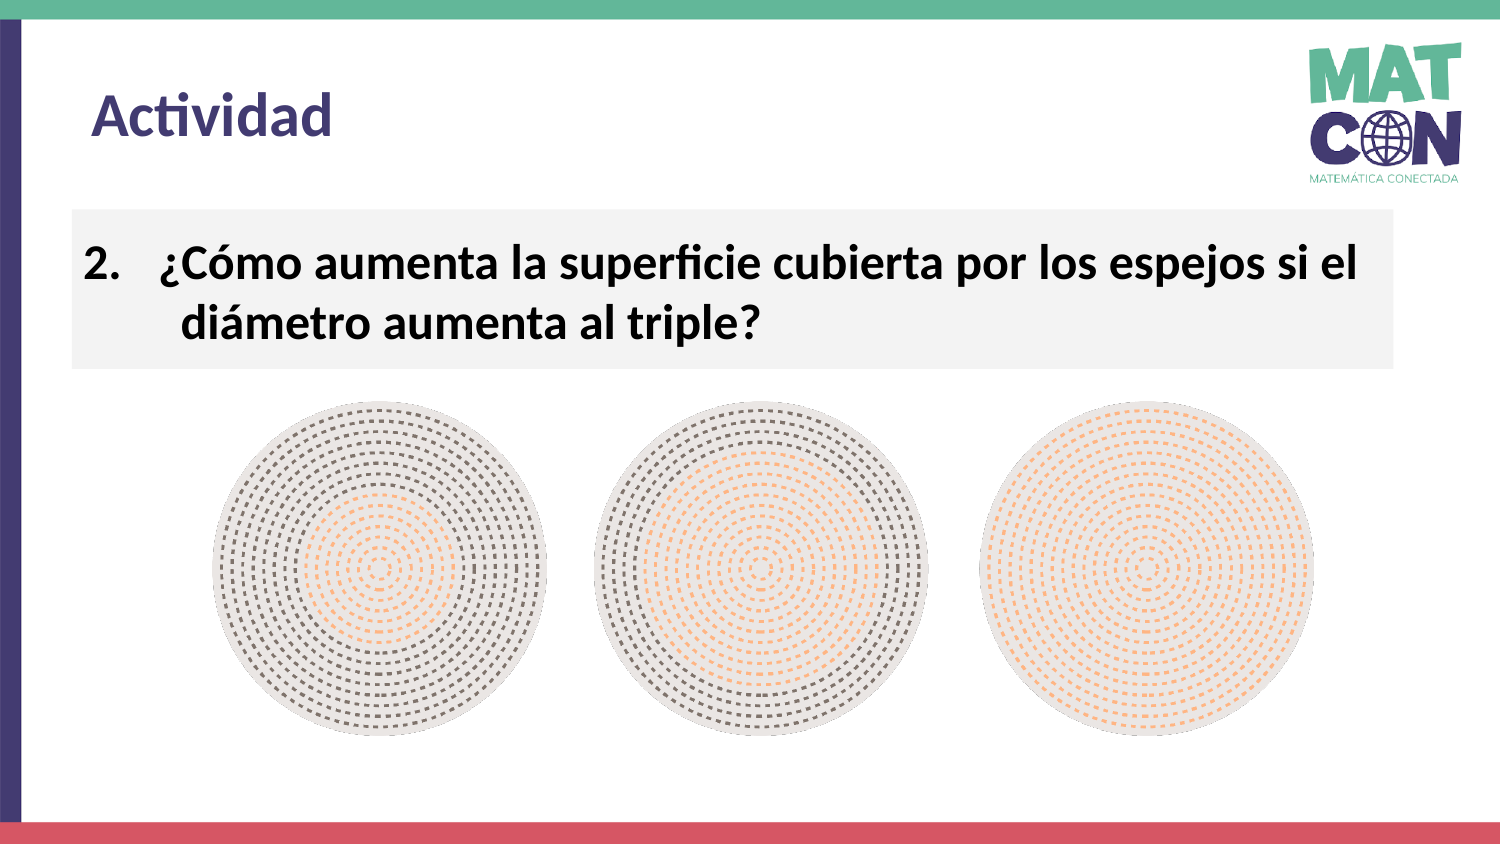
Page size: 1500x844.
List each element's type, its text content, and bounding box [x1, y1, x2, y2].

picture [0, 0, 1500, 844]
text_box Actividad [79, 67, 1085, 154]
text_box ¿Cómo aumenta la superficie cubierta por los espejos si el diámetro aumenta al triple? [71, 209, 1394, 369]
